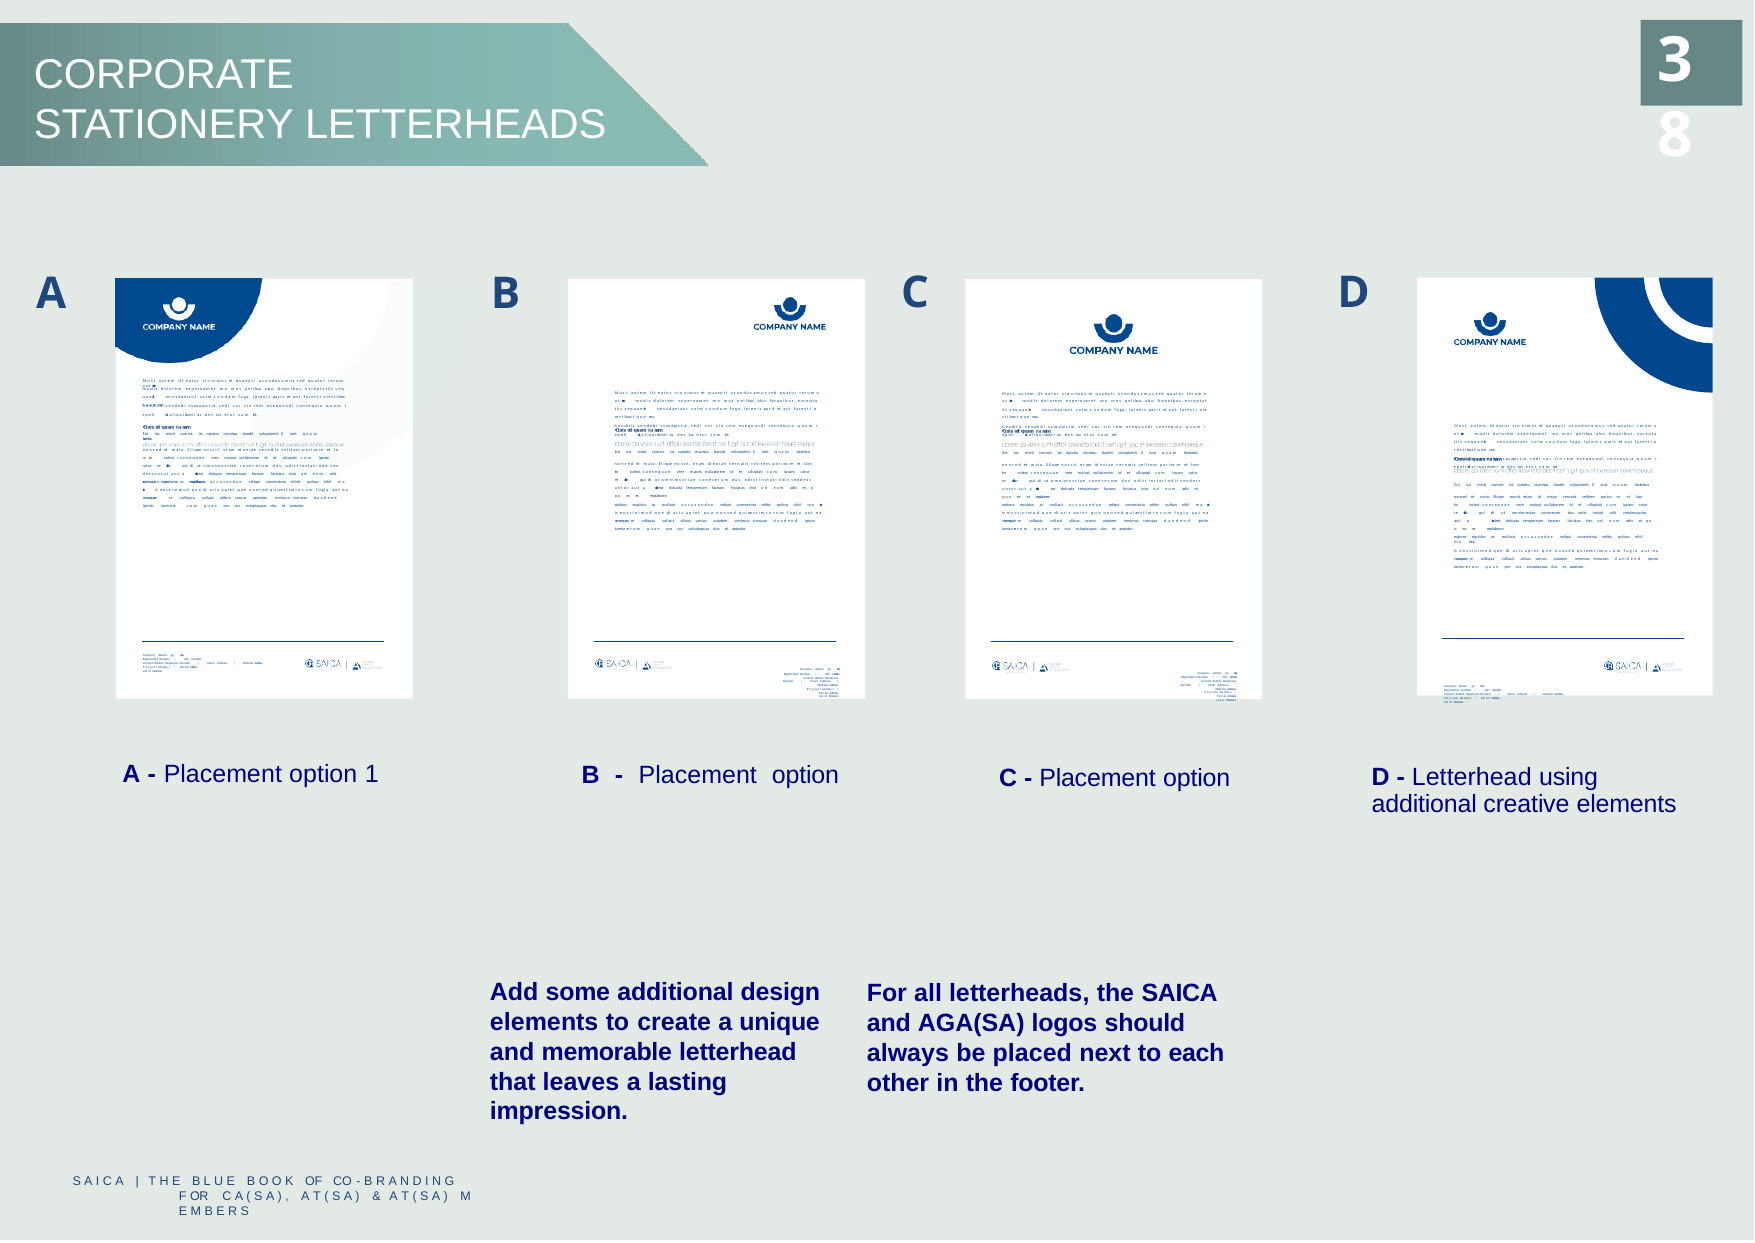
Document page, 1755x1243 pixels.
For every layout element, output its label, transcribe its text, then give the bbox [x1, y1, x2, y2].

text_box [1725, 19, 1743, 106]
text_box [990, 640, 1234, 673]
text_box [115, 278, 476, 700]
text_box D - Letterhead using additional creative elements [1369, 757, 1709, 818]
picture [142, 423, 192, 430]
picture [0, 23, 709, 166]
text_box For all letterheads, the SAICA and AGA(SA) logos should always be placed next to each other in the footer. [864, 974, 1226, 1097]
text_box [141, 640, 385, 671]
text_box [567, 278, 866, 700]
text_box B - Placement option [579, 756, 842, 789]
text_box 38 [1655, 16, 1725, 169]
text_box B [488, 263, 523, 318]
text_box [964, 278, 1263, 700]
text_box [1442, 277, 1713, 673]
text_box [1640, 19, 1655, 106]
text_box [1416, 277, 1713, 696]
text_box C - Placement option [997, 759, 1231, 792]
text_box S A I C A | T H E B L U E B O O K OF CO - B R A N D I N G F OR C A ( S A ) , A T ( S A ) & A T ( S A ) M E M B E R S [70, 1170, 476, 1218]
text_box A [34, 263, 70, 318]
text_box D [1335, 261, 1372, 317]
text_box Add some additional design elements to create a unique and memorable letterhead that leaves a lasting impression. [488, 973, 822, 1126]
text_box C [899, 261, 933, 317]
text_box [593, 640, 837, 671]
text_box A - Placement option 1 [120, 755, 380, 788]
